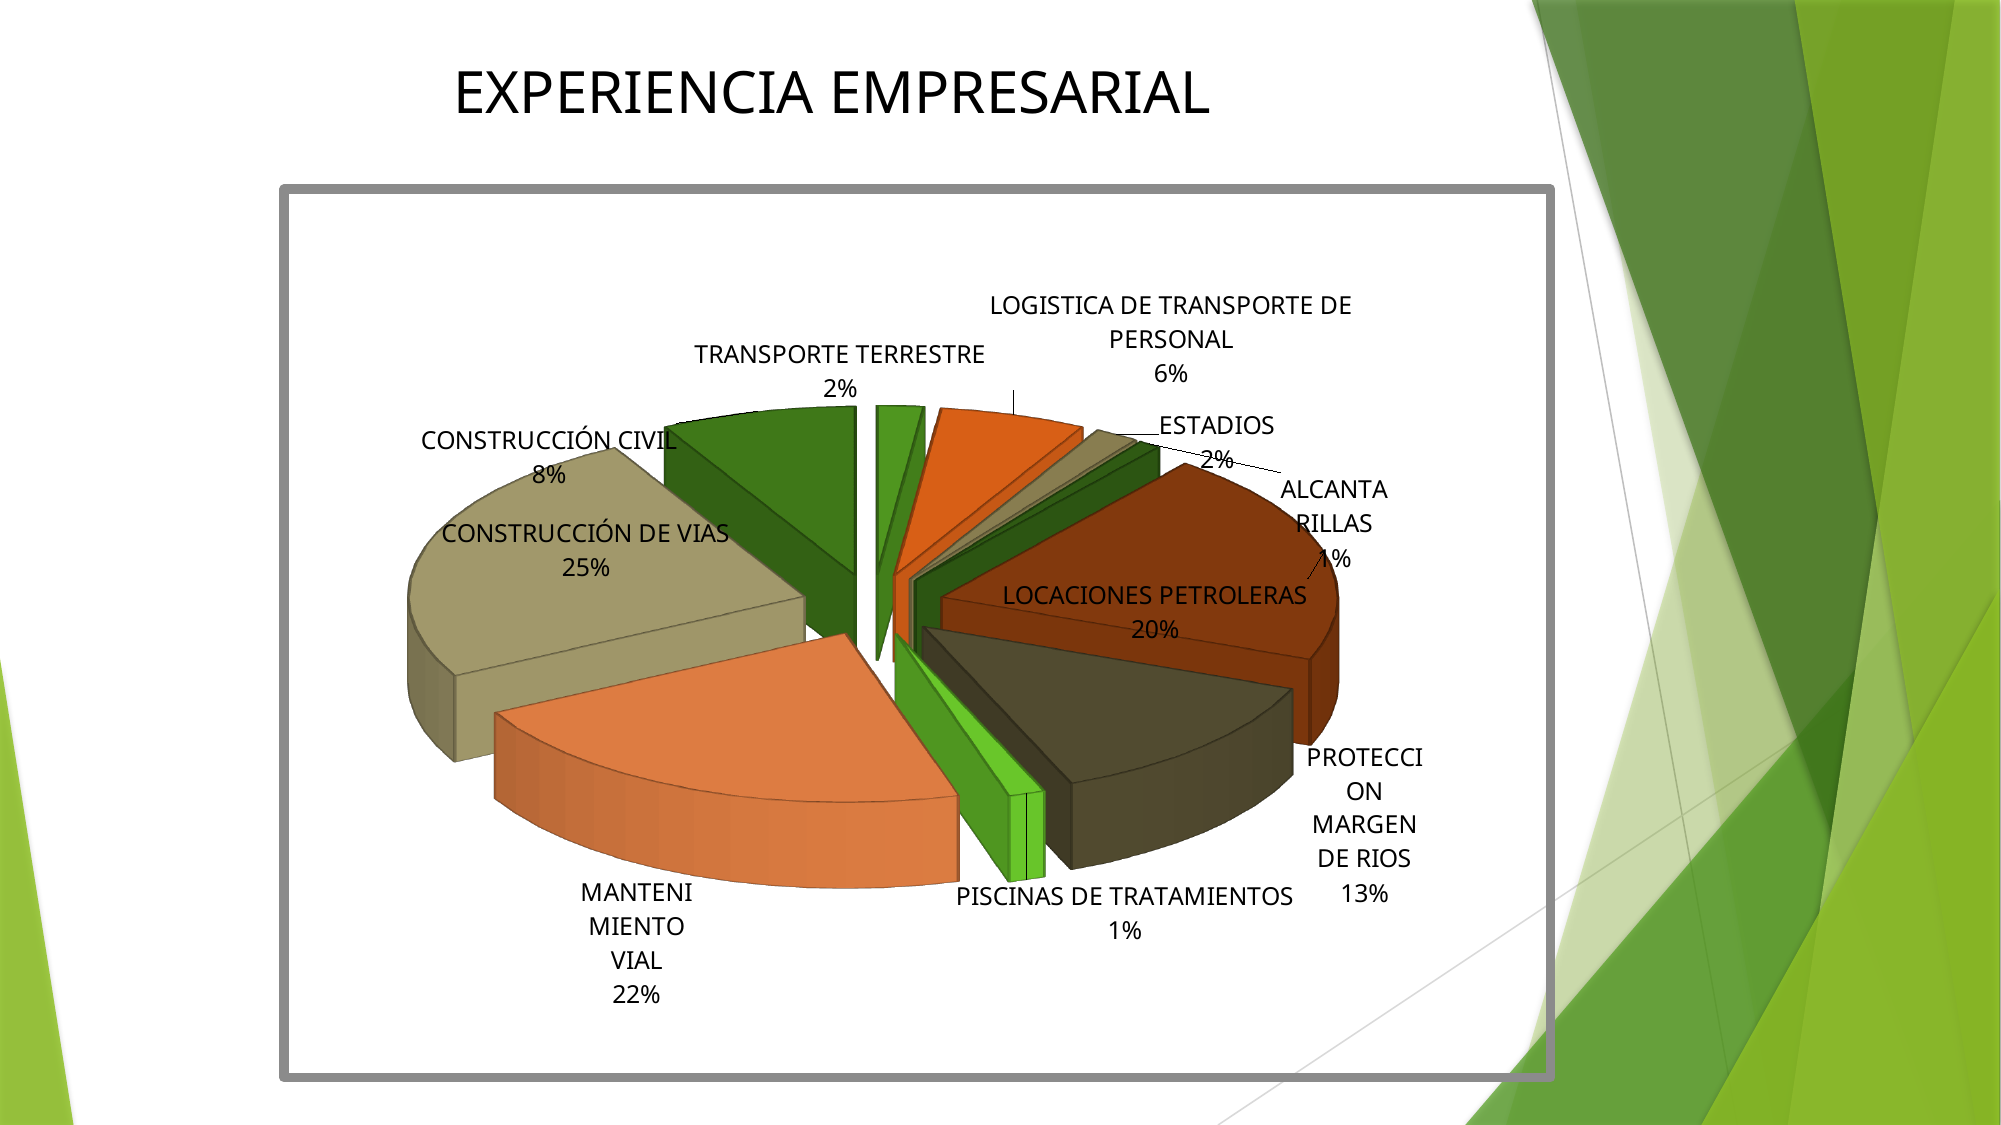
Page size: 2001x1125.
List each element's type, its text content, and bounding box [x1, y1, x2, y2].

title EXPERIENCIA EMPRESARIAL [445, 37, 1414, 126]
chart [278, 183, 1556, 1083]
